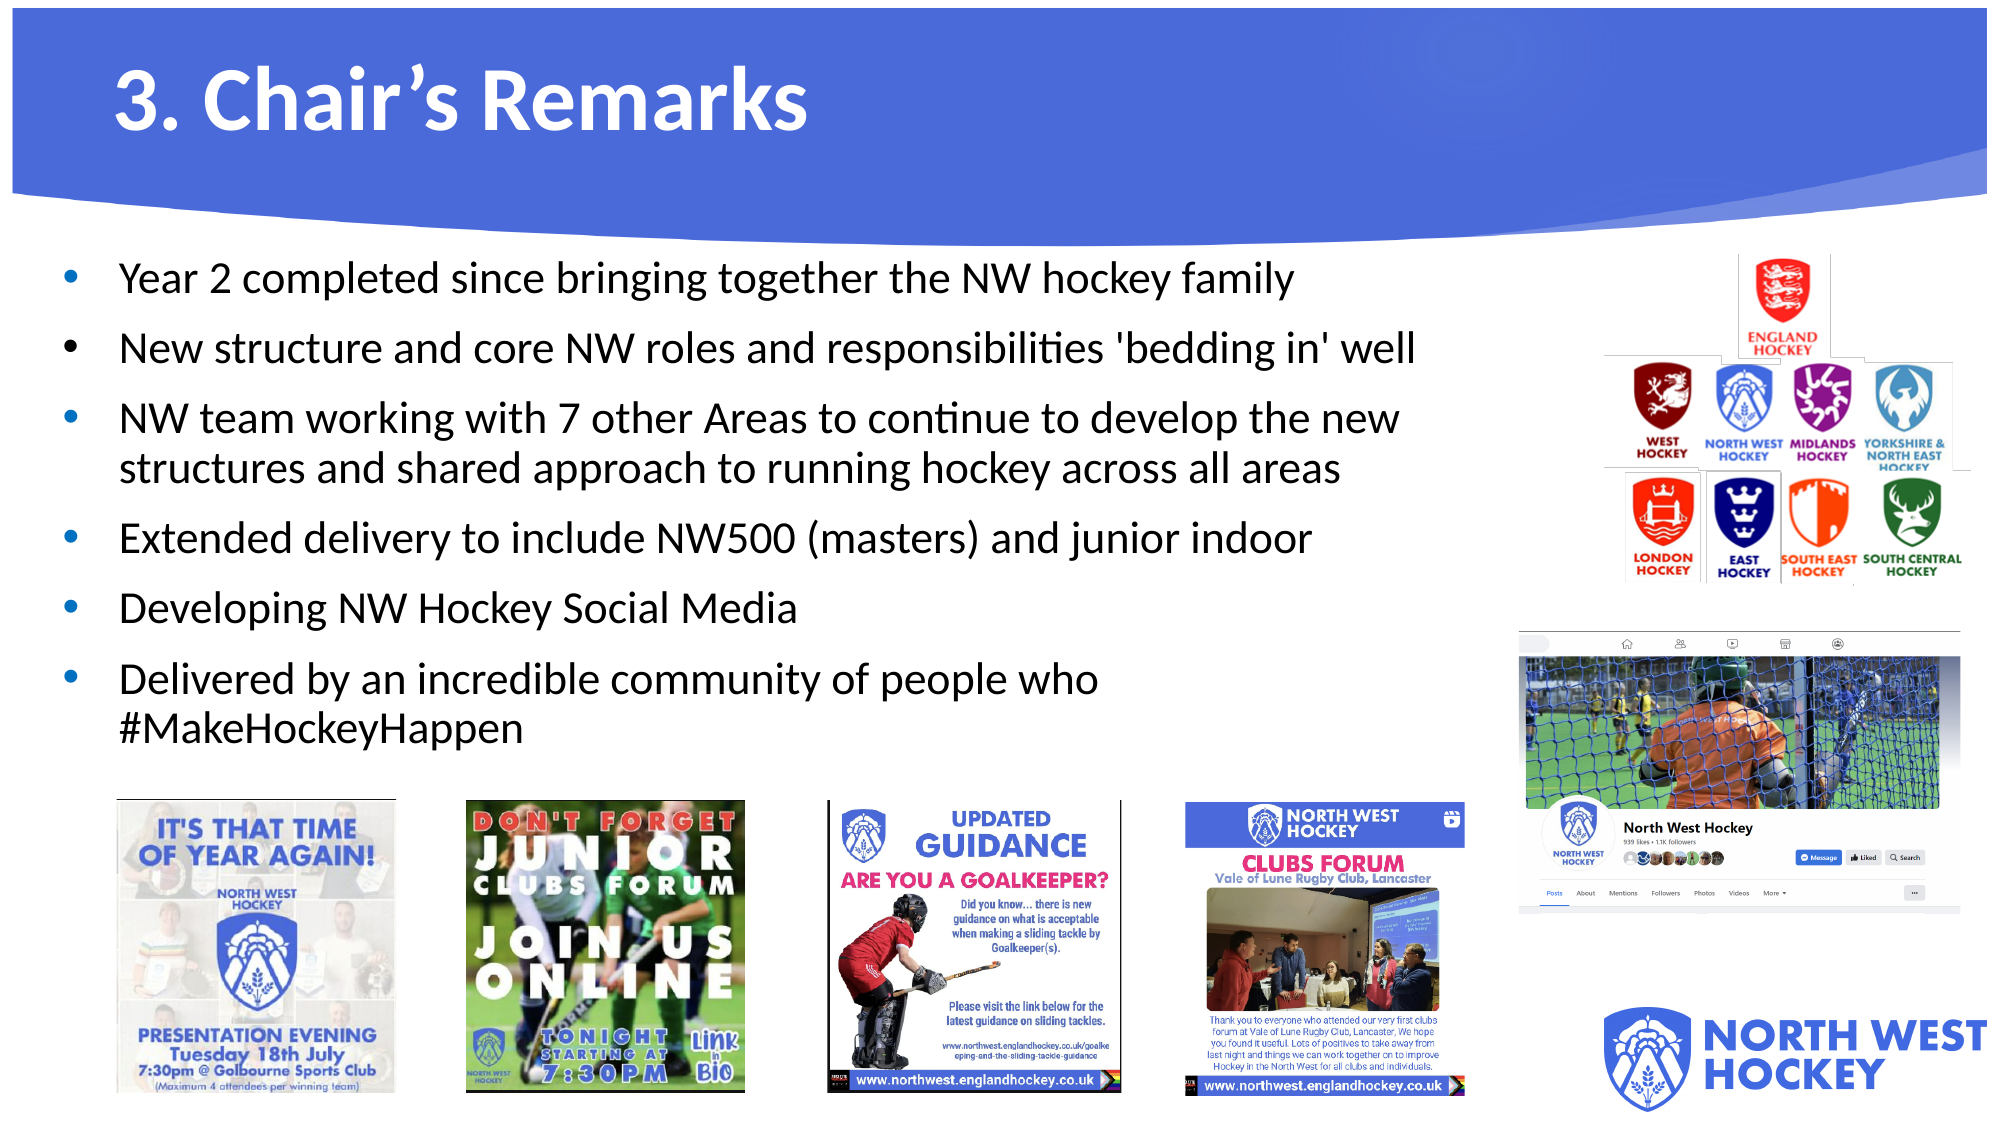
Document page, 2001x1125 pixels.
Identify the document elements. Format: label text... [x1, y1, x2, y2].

picture [1604, 254, 1971, 586]
text_box 3. Chair’s Remarks [97, 44, 1535, 161]
text_box Year 2 completed since bringing together the NW hockey family New structure and core NW roles and responsibilities 'bedding in' well NW team working with 7 other Areas to continue to develop the new structures and shared approach to running hockey across all areas Extended delivery to include NW500 (masters) and junior indoor Developing NW Hockey Social Media Delivered by an incredible community of people who #MakeHockeyHappen [47, 246, 1506, 673]
picture [0, 1, 2000, 253]
picture [1604, 1007, 1987, 1112]
picture [1518, 631, 1961, 914]
picture [1185, 802, 1465, 1096]
picture [827, 800, 1122, 1093]
picture [466, 800, 746, 1093]
picture [116, 799, 397, 1093]
